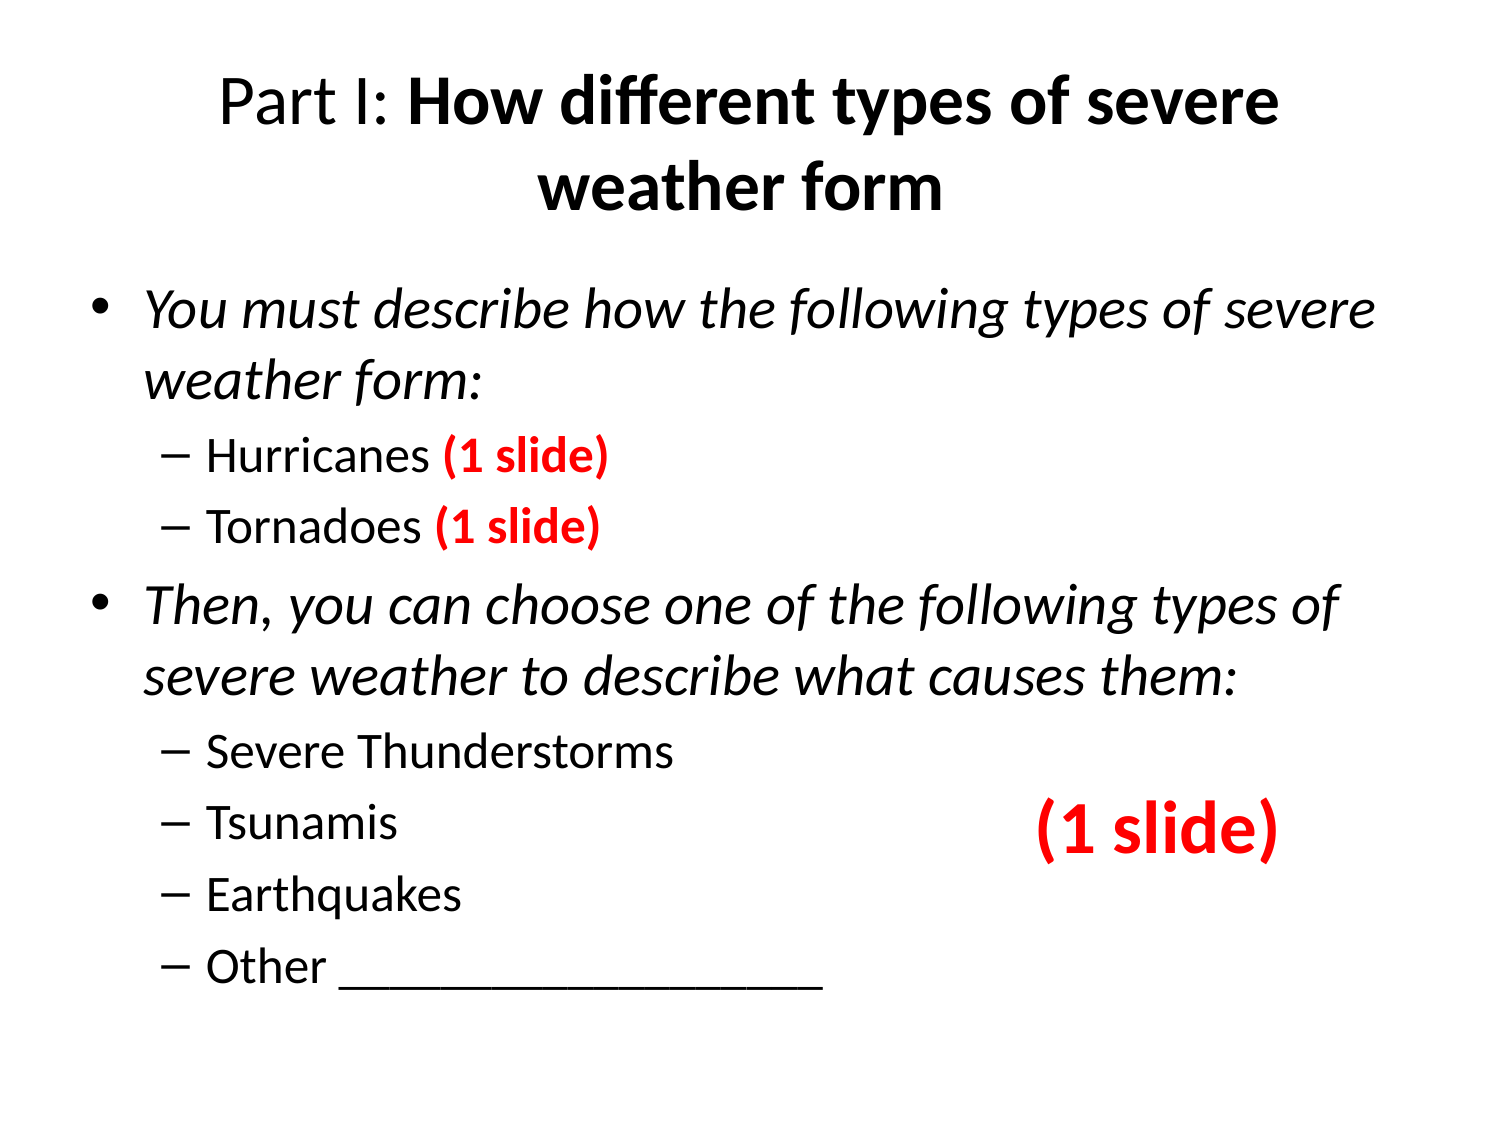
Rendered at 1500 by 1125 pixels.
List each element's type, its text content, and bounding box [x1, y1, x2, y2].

text_box (1 slide) [1020, 771, 1329, 876]
title Part I: How different types of severe weather form [75, 45, 1425, 233]
list You must describe how the following types of severe weather form: Hurricanes (1 slide) Tornadoes (1 slide) Then, you can choose one of the following types of severe weather to describe what causes them: Severe Thunderstorms Tsunamis Earthquakes Other ___________________ [75, 262, 1425, 1005]
